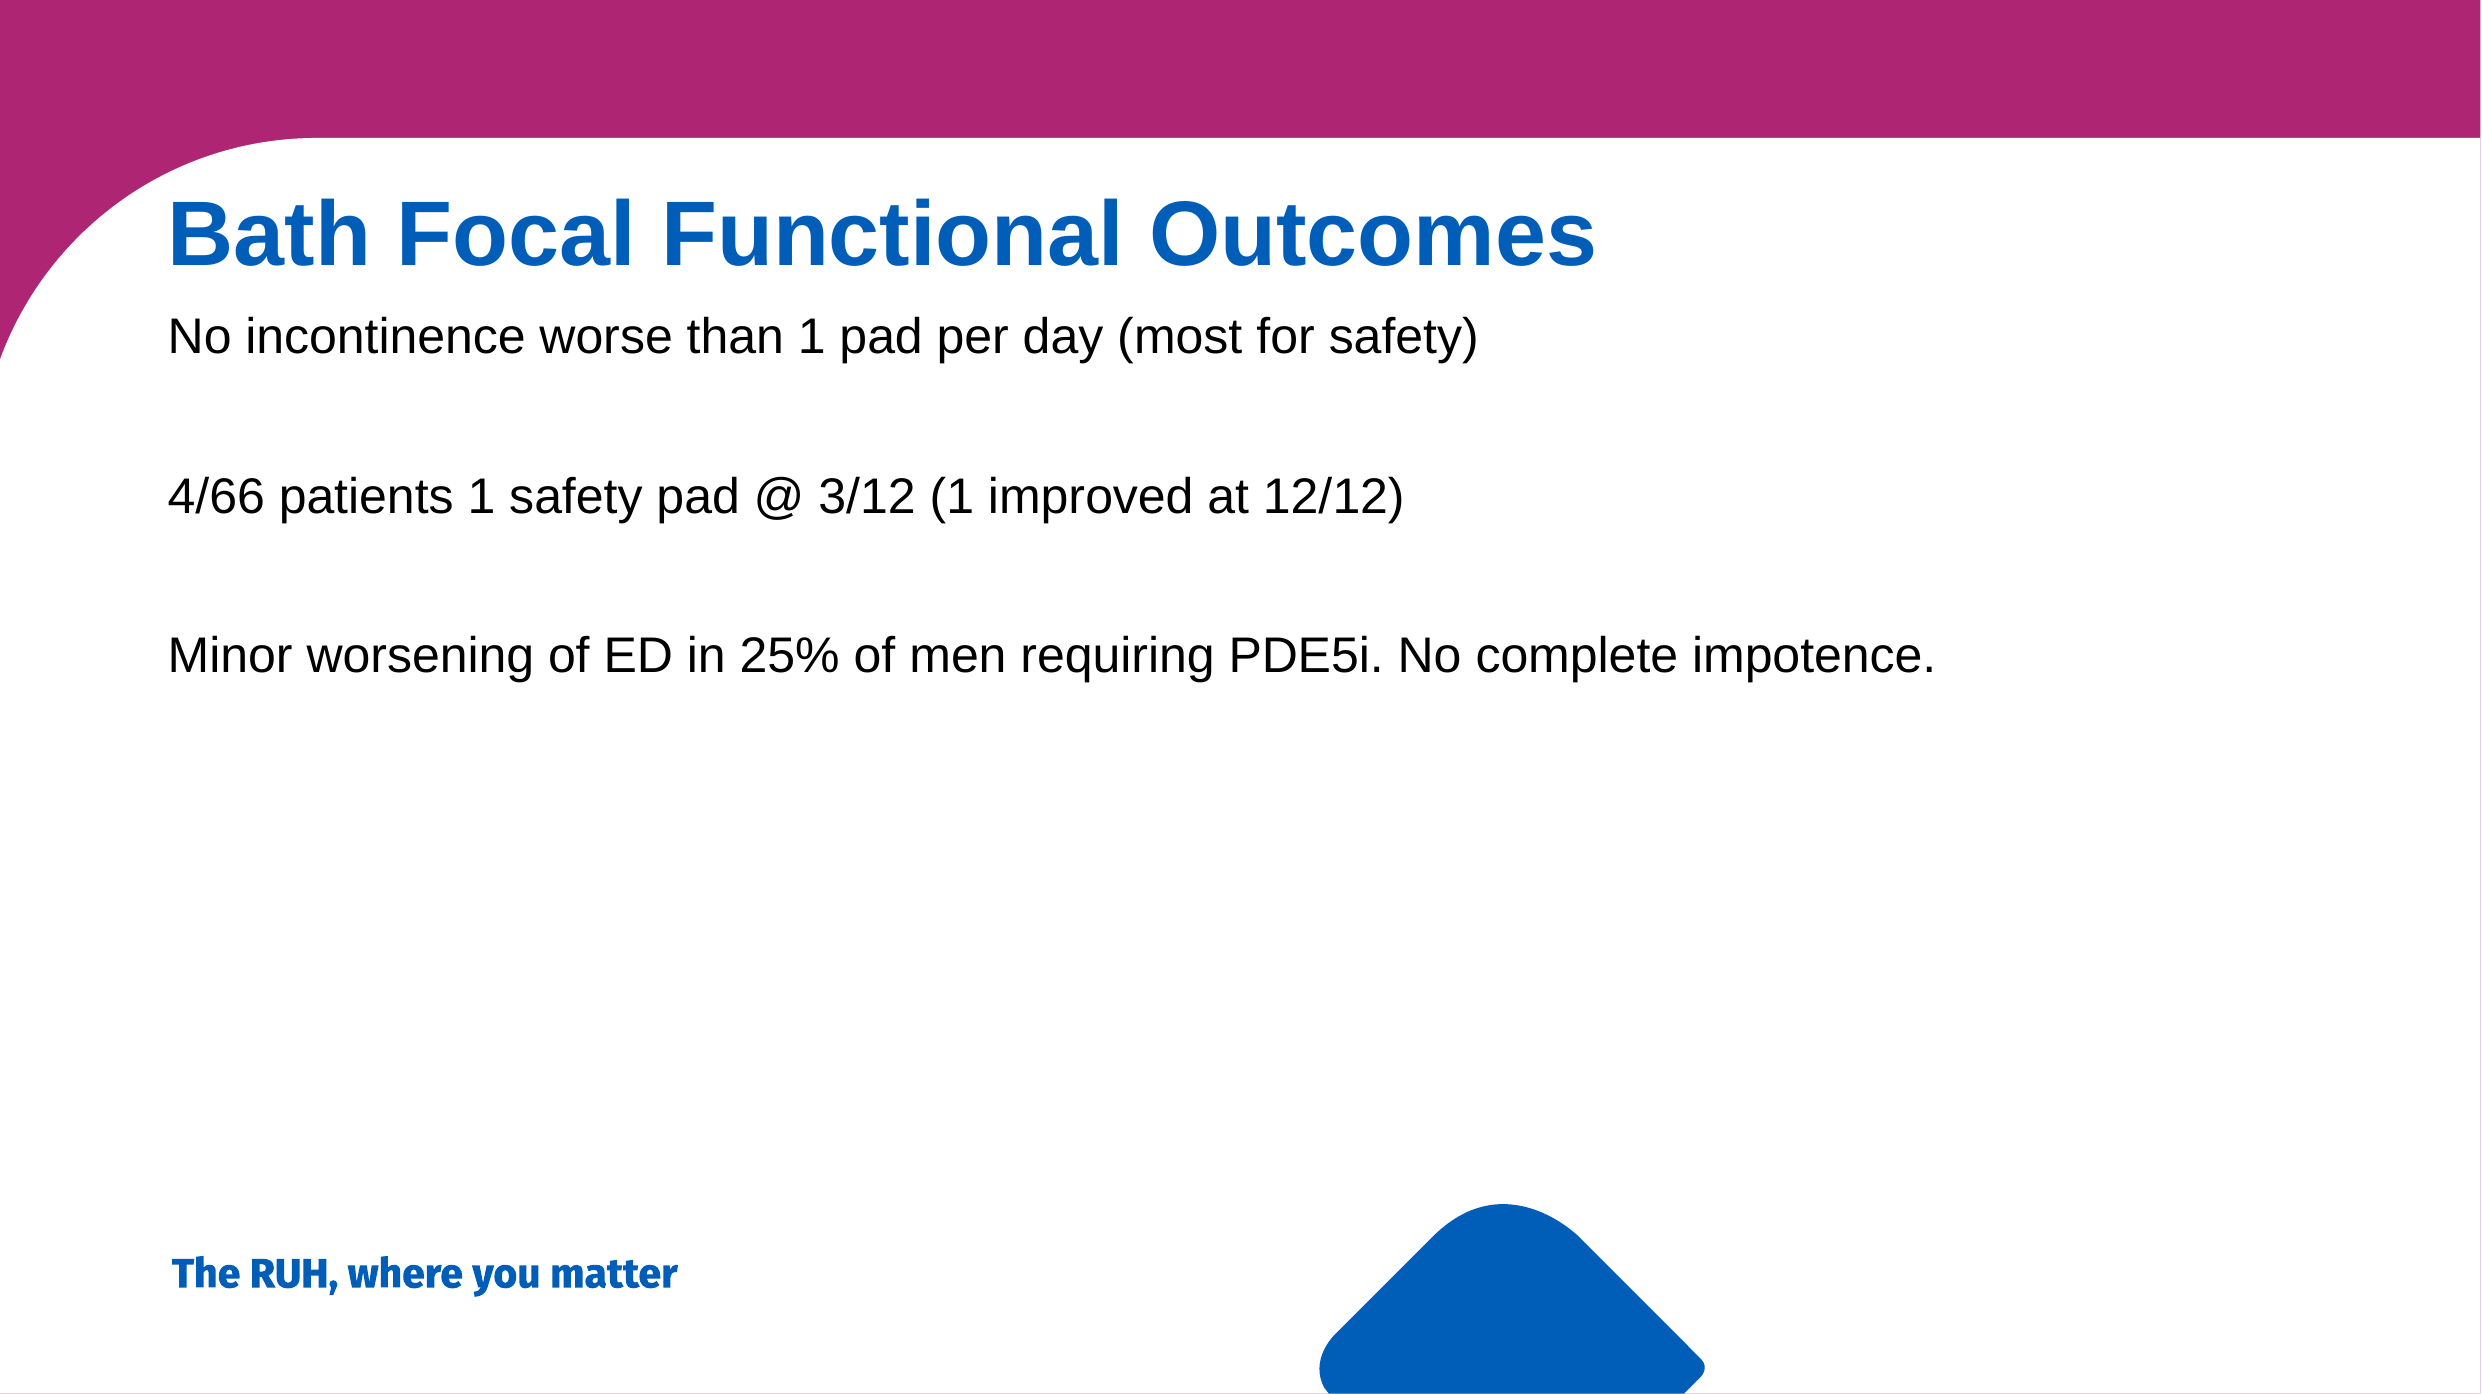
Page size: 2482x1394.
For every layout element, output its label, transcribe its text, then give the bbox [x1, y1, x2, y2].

list No incontinence worse than 1 pad per day (most for safety) 4/66 patients 1 safety pad @ 3/12 (1 improved at 12/12) Minor worsening of ED in 25% of men requiring PDE5i. No complete impotence. [152, 303, 2354, 1247]
list Bath Focal Functional Outcomes [152, 184, 1978, 303]
